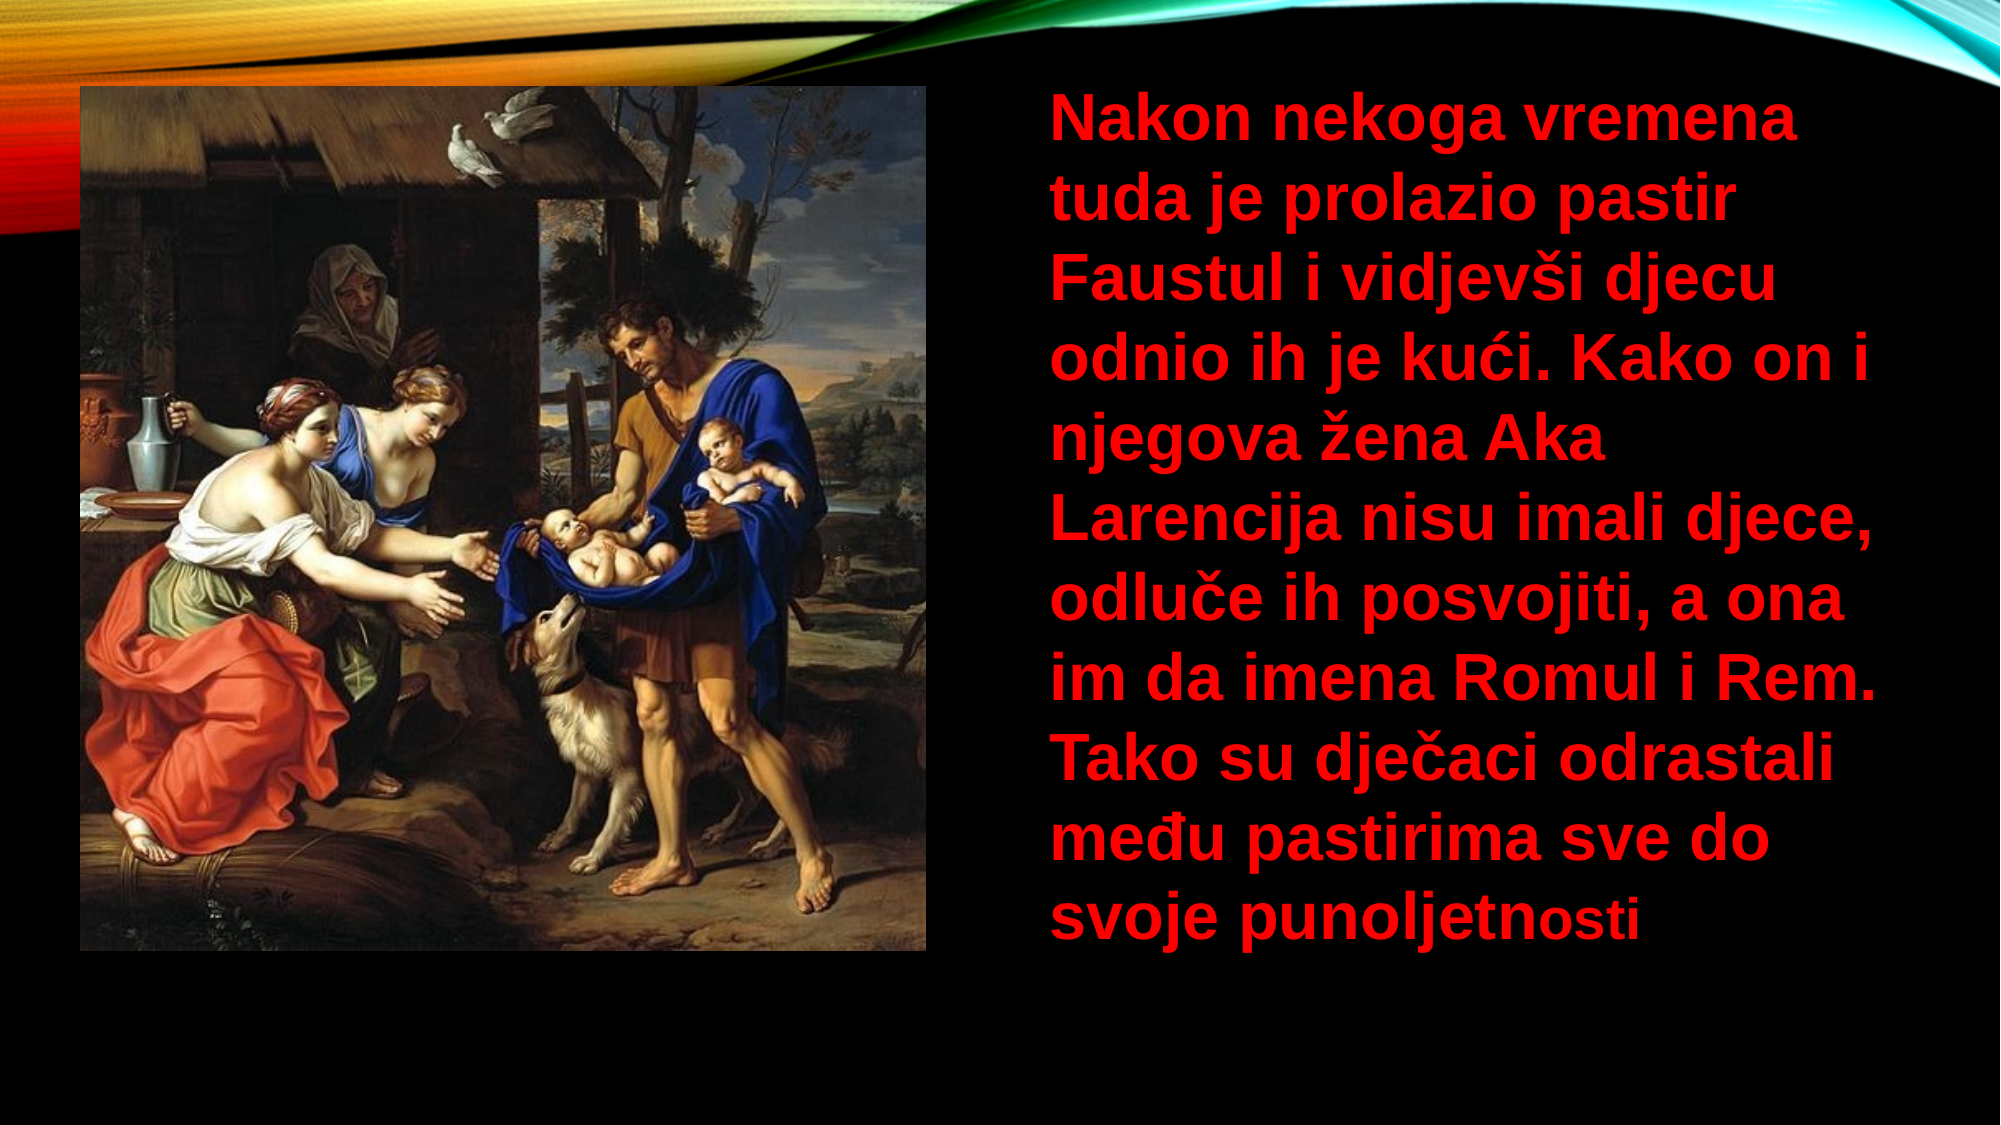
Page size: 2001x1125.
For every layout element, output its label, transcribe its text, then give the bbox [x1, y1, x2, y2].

picture [0, 0, 2000, 951]
text_box Nakon nekoga vremena tuda je prolazio pastir Faustul i vidjevši djecu odnio ih je kući. Kako on i njegova žena Aka Larencija nisu imali djece, odluče ih posvojiti, a ona im da imena Romul i Rem. Tako su dječaci odrastali među pastirima sve do svoje punoljetnosti [1035, 66, 1931, 961]
